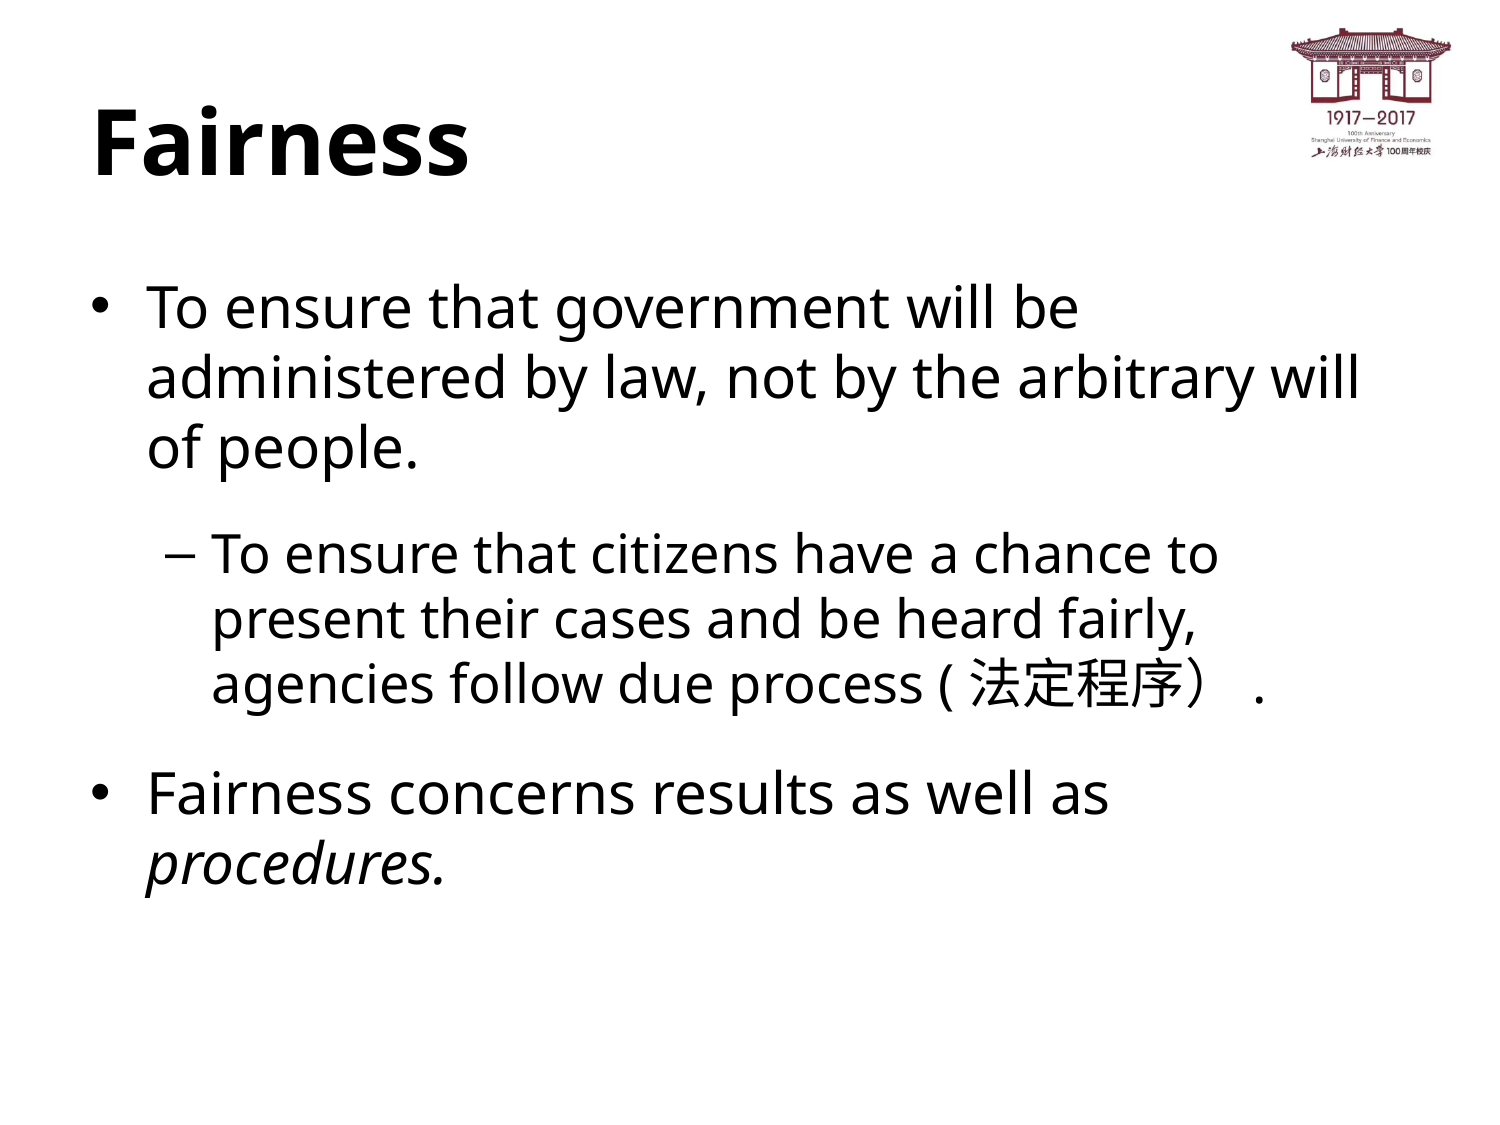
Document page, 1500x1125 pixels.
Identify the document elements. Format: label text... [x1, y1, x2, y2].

picture [1281, 0, 1460, 161]
title Fairness [75, 45, 1425, 233]
list To ensure that government will be administered by law, not by the arbitrary will of people. To ensure that citizens have a chance to present their cases and be heard fairly, agencies follow due process (法定程序）. Fairness concerns results as well as procedures. [75, 262, 1425, 1005]
